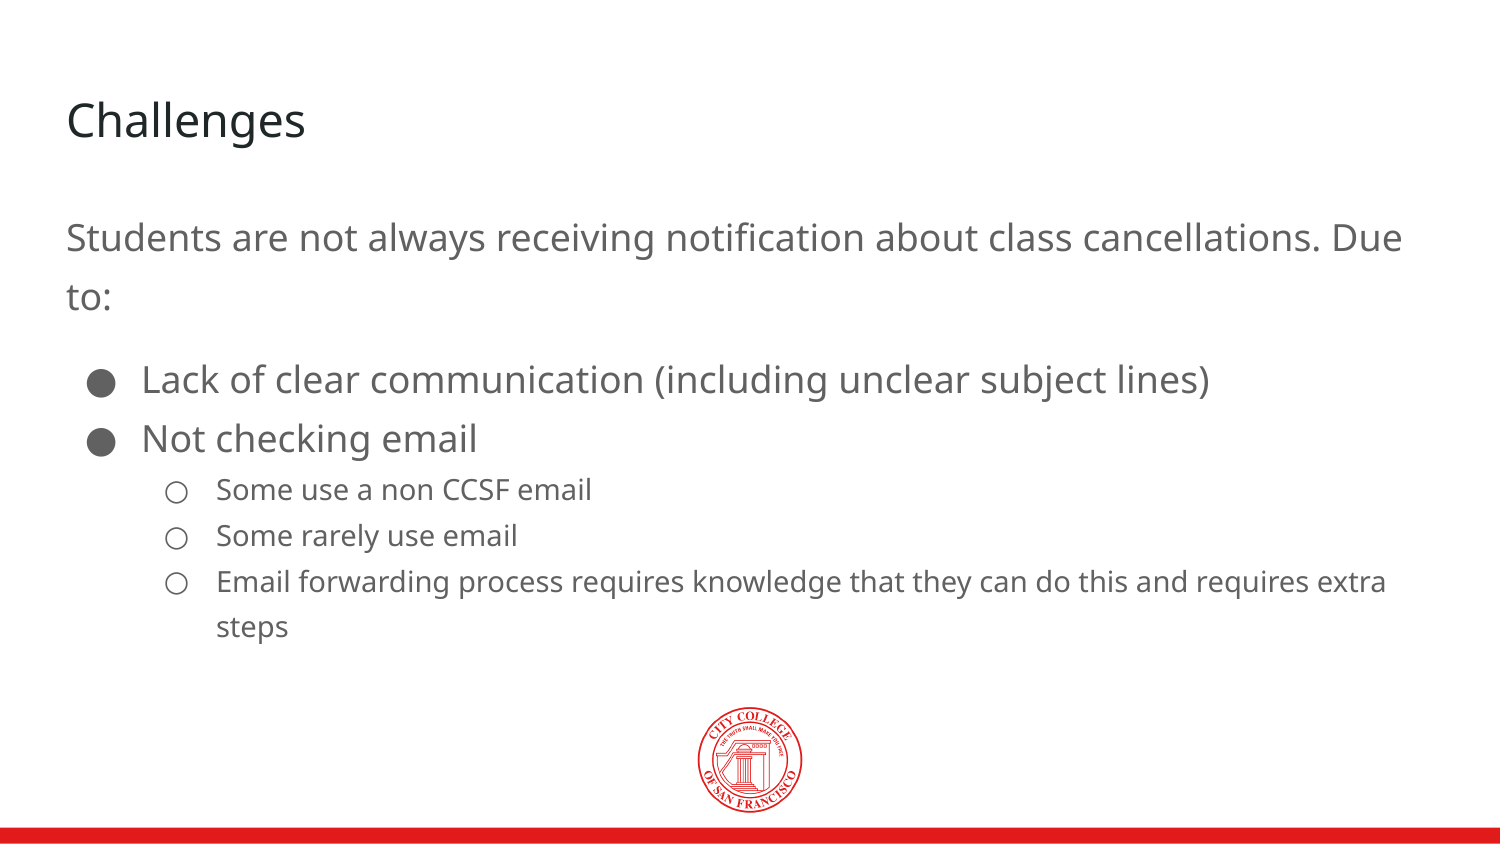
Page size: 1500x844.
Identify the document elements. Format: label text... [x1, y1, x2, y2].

list Students are not always receiving notification about class cancellations. Due to: Lack of clear communication (including unclear subject lines) Not checking email Some use a non CCSF email Some rarely use email Email forwarding process requires knowledge that they can do this and requires extra steps [51, 189, 1449, 750]
title Challenges [51, 72, 1449, 167]
picture [696, 750, 804, 814]
